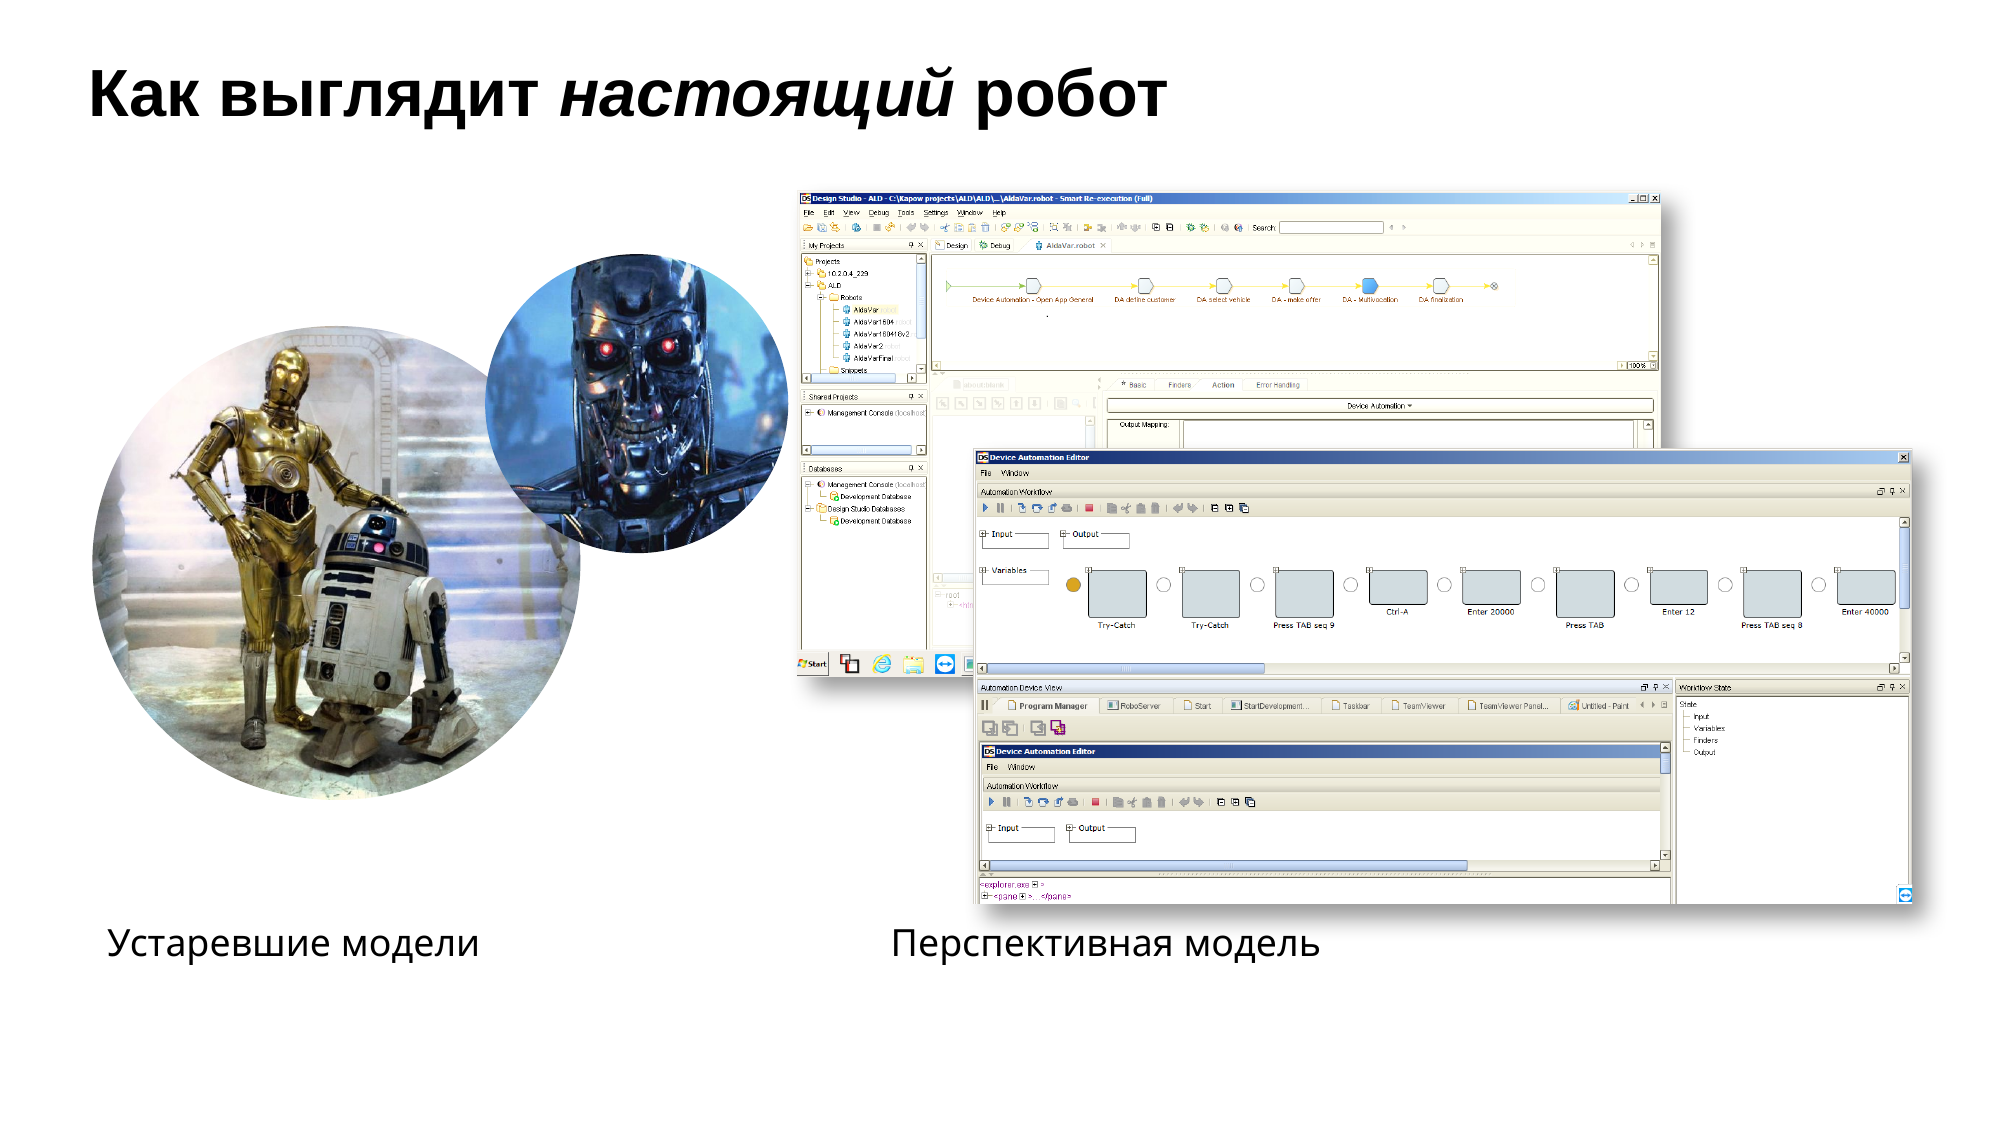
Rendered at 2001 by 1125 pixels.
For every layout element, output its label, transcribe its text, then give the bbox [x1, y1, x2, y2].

text_box Устаревшие модели [92, 911, 556, 982]
picture [92, 254, 789, 800]
text_box Перспективная модель [875, 911, 1337, 972]
title Как выглядит настоящий робот [88, 64, 1904, 253]
picture [797, 190, 1913, 904]
